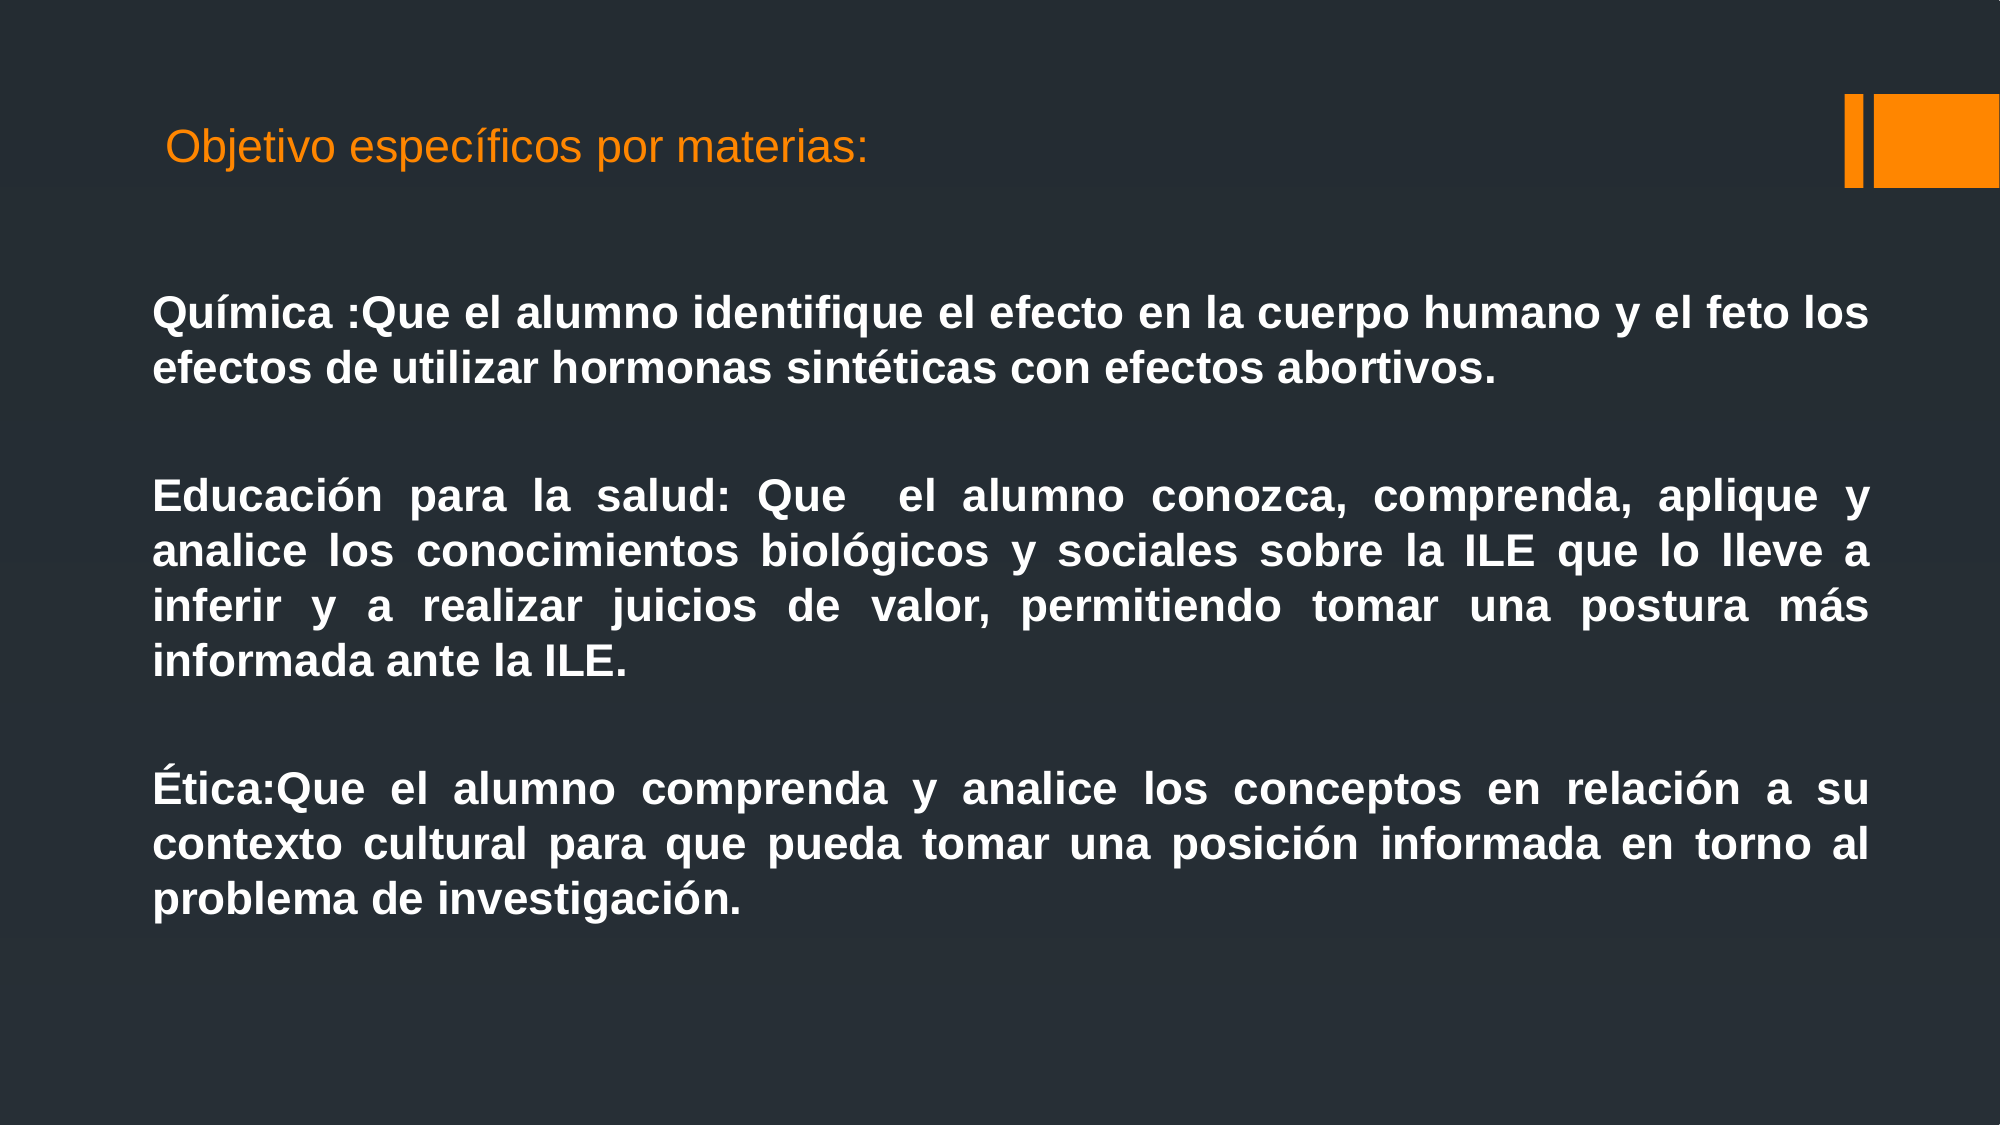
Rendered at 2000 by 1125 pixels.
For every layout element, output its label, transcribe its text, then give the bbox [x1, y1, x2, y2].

title Objetivo específicos por materias: [149, 50, 1850, 275]
subtitle Química :Que el alumno identifique el efecto en la cuerpo humano y el feto los efectos de utilizar hormonas sintéticas con efectos abortivos. Educación para la salud: Que el alumno conozca, comprenda, aplique y analice los conocimientos biológicos y sociales sobre la ILE que lo lleve a inferir y a realizar juicios de valor, permitiendo tomar una postura más informada ante la ILE. Ética:Que el alumno comprenda y analice los conceptos en relación a su contexto cultural para que pueda tomar una posición informada en torno al problema de investigación. [137, 275, 1887, 1004]
